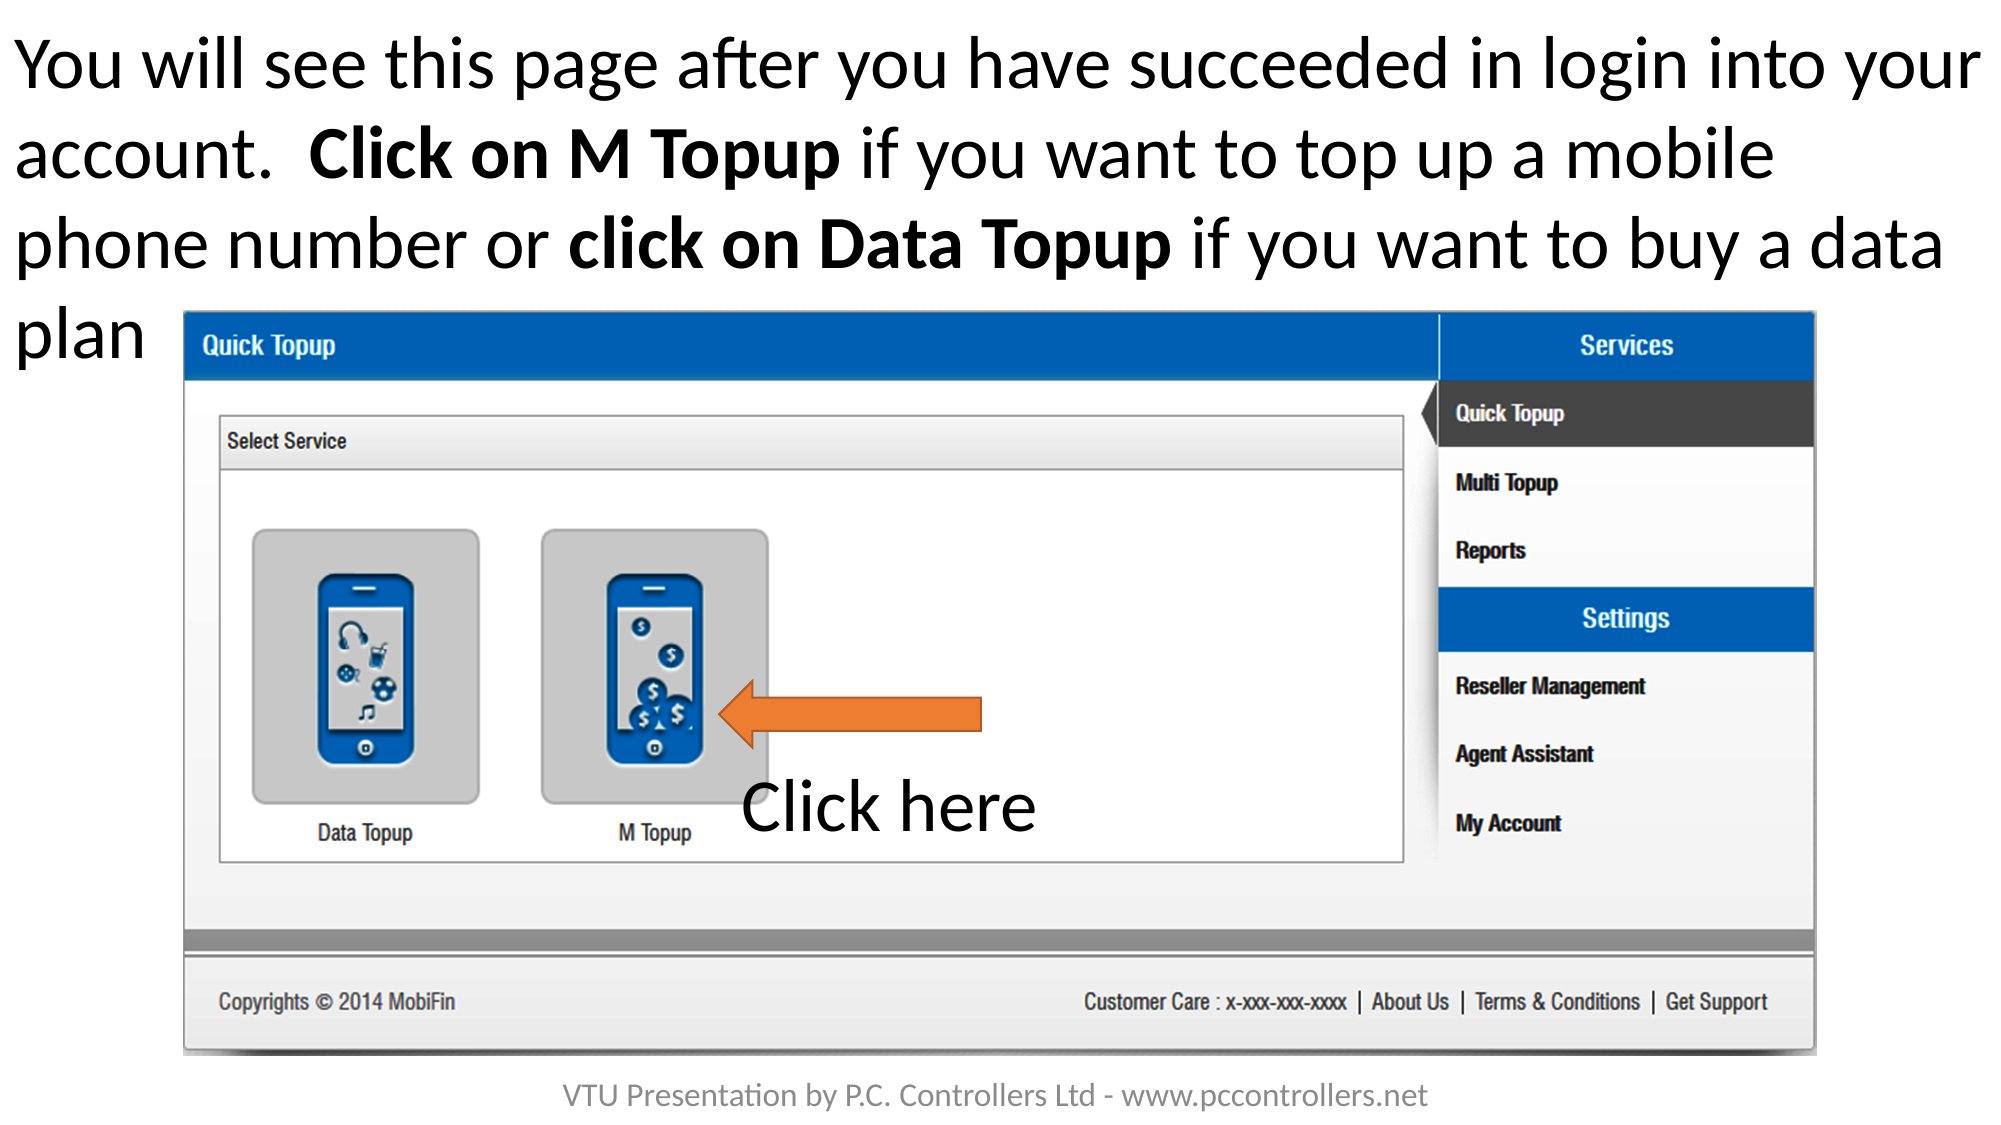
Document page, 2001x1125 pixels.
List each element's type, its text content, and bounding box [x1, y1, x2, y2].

footer VTU Presentation by P.C. Controllers Ltd - www.pccontrollers.net [532, 1063, 1460, 1124]
text_box You will see this page after you have succeeded in login into your account. Click on M Topup if you want to top up a mobile phone number or click on Data Topup if you want to buy a data plan [0, 6, 2000, 381]
picture [183, 310, 1817, 1056]
